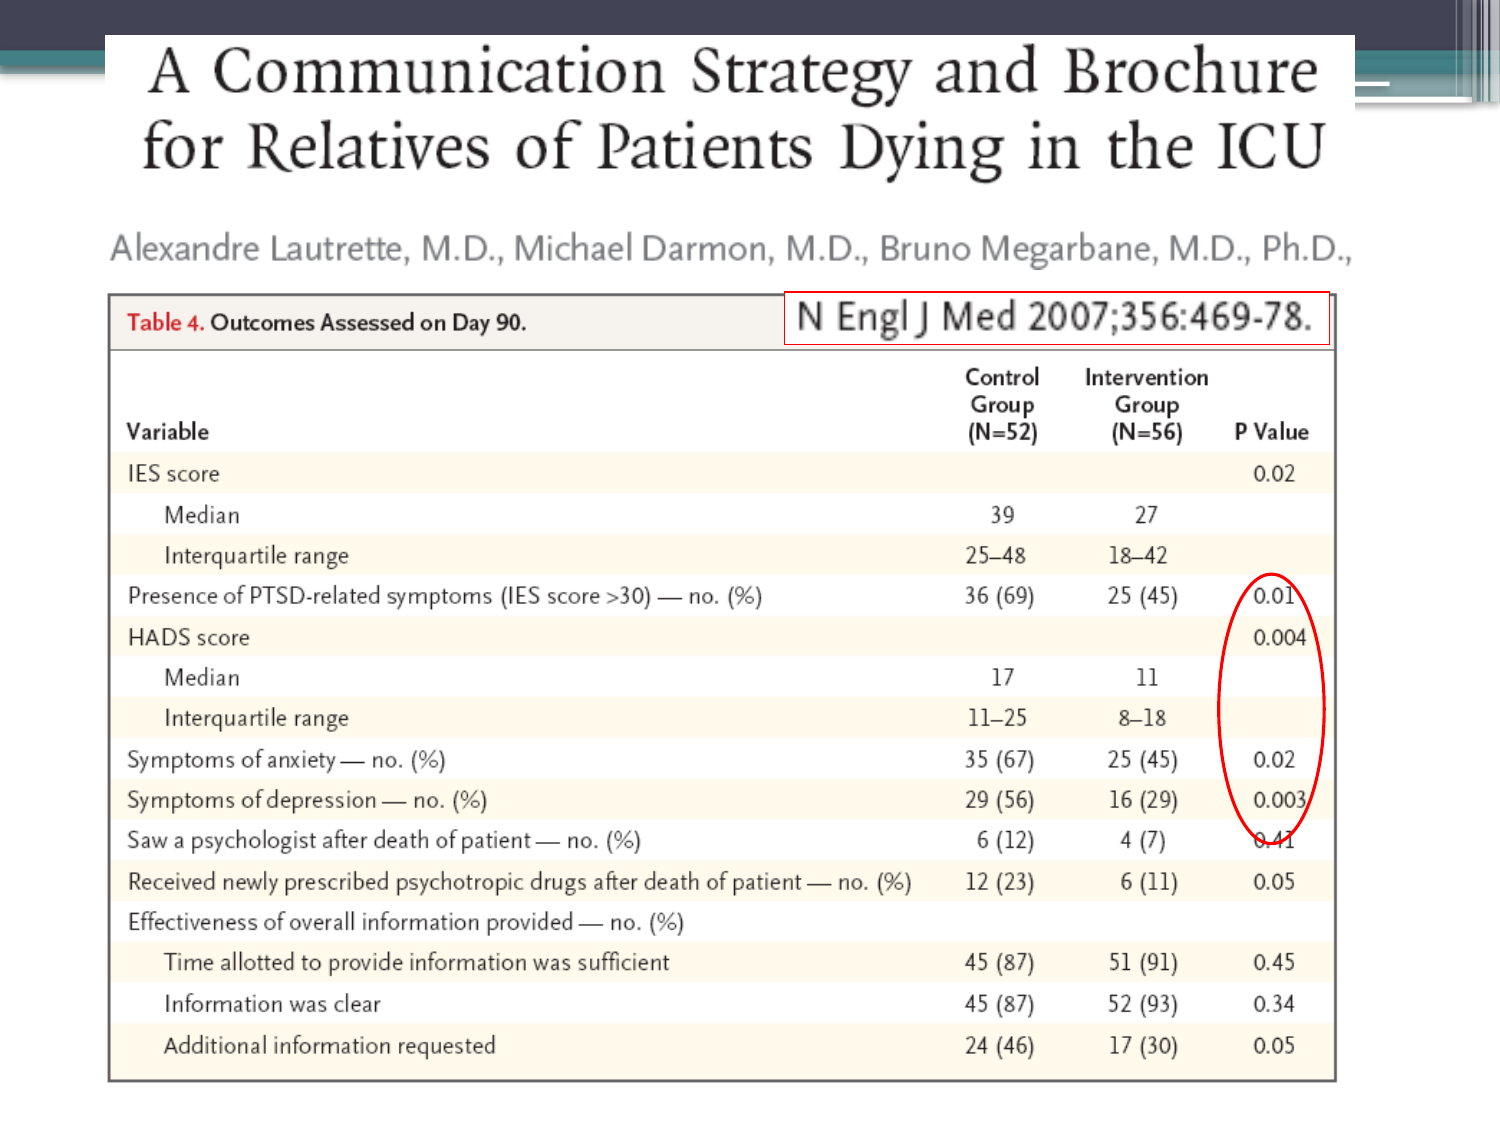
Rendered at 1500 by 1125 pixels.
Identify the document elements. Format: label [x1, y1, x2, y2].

picture [105, 292, 1340, 1084]
picture [105, 34, 1356, 270]
